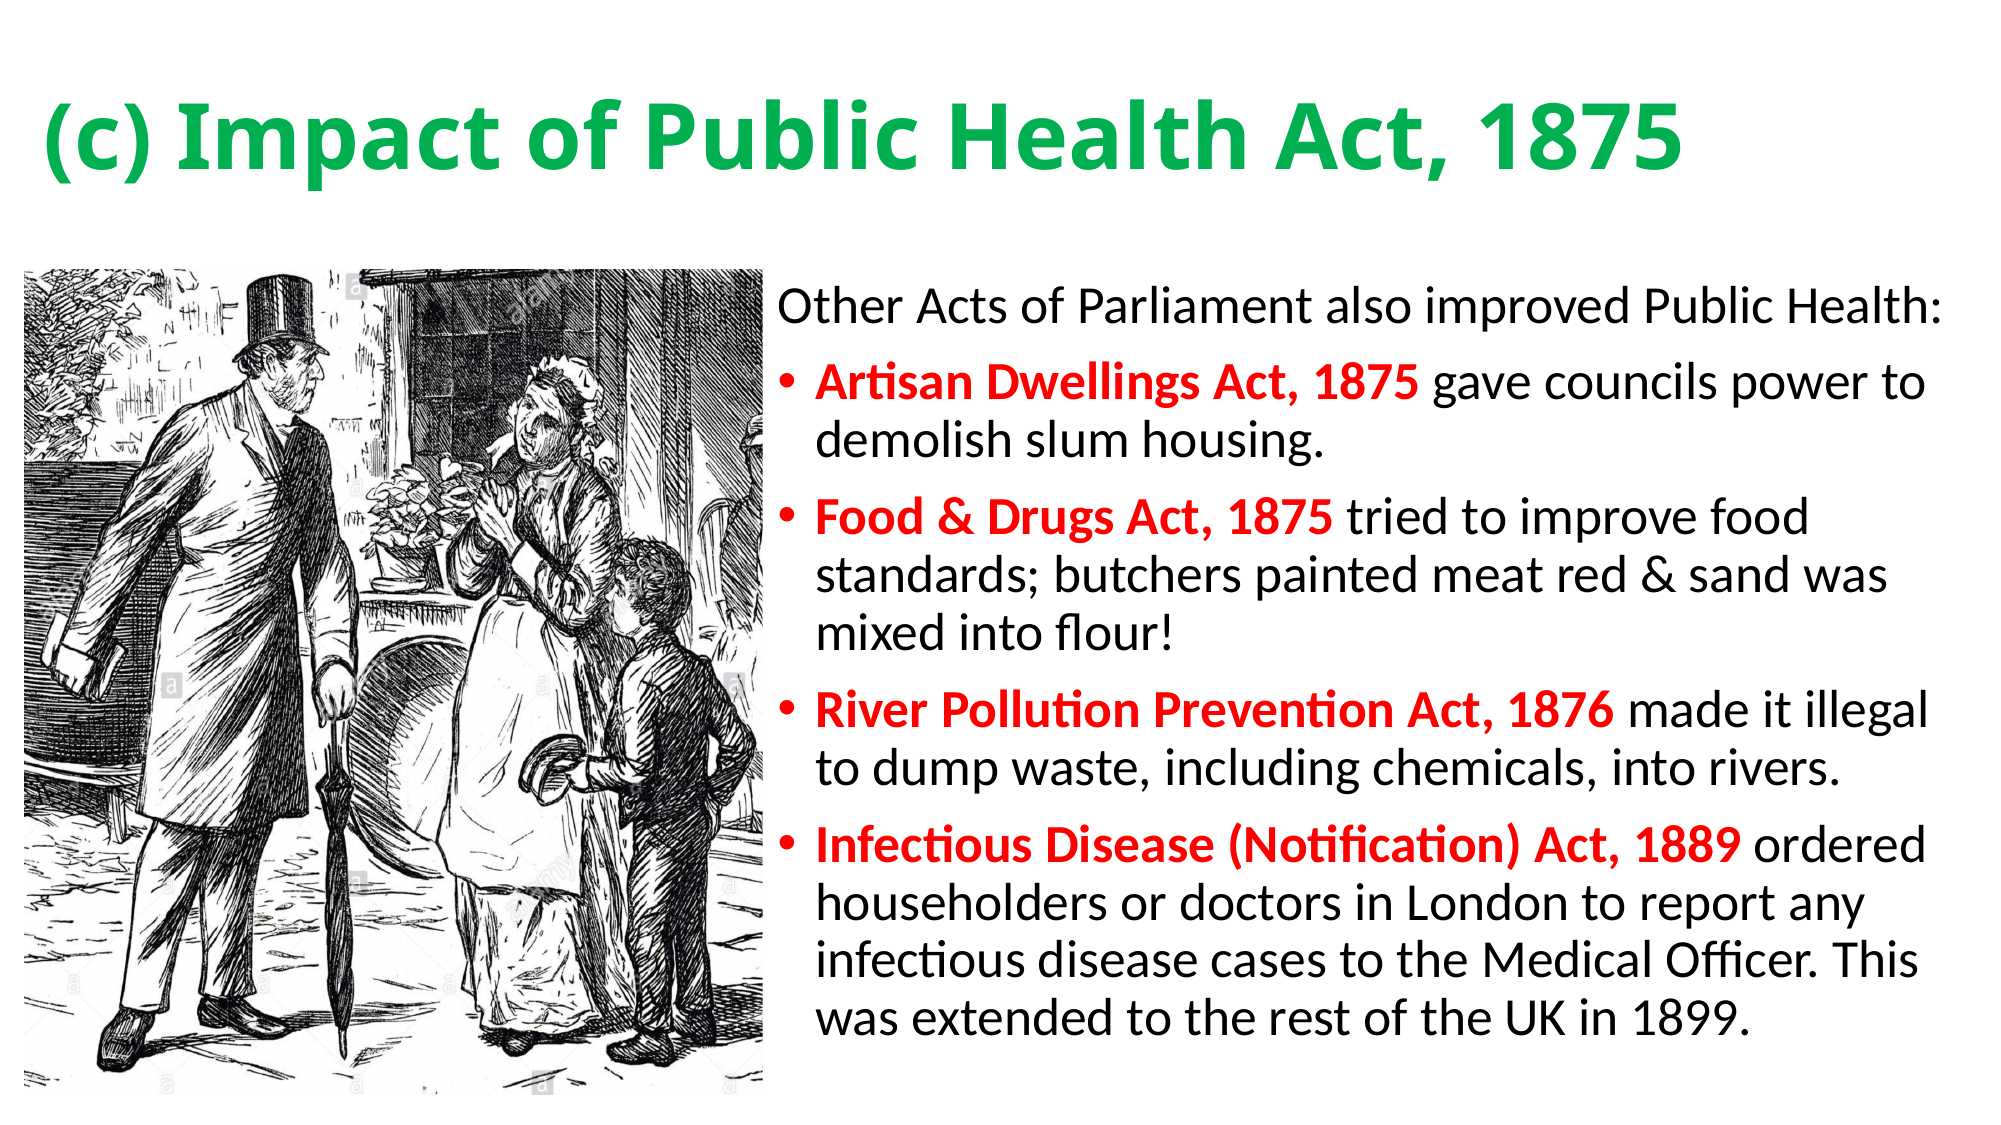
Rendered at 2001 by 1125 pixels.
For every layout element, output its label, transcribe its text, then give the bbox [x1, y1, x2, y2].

picture [24, 269, 763, 1095]
list Other Acts of Parliament also improved Public Health: Artisan Dwellings Act, 1875 gave councils power to demolish slum housing. Food & Drugs Act, 1875 tried to improve food standards; butchers painted meat red & sand was mixed into flour! River Pollution Prevention Act, 1876 made it illegal to dump waste, including chemicals, into rivers. Infectious Disease (Notification) Act, 1889 ordered householders or doctors in London to report any infectious disease cases to the Medical Officer. This was extended to the rest of the UK in 1899. [763, 269, 1976, 1095]
title (c) Impact of Public Health Act, 1875 [28, 30, 1910, 249]
